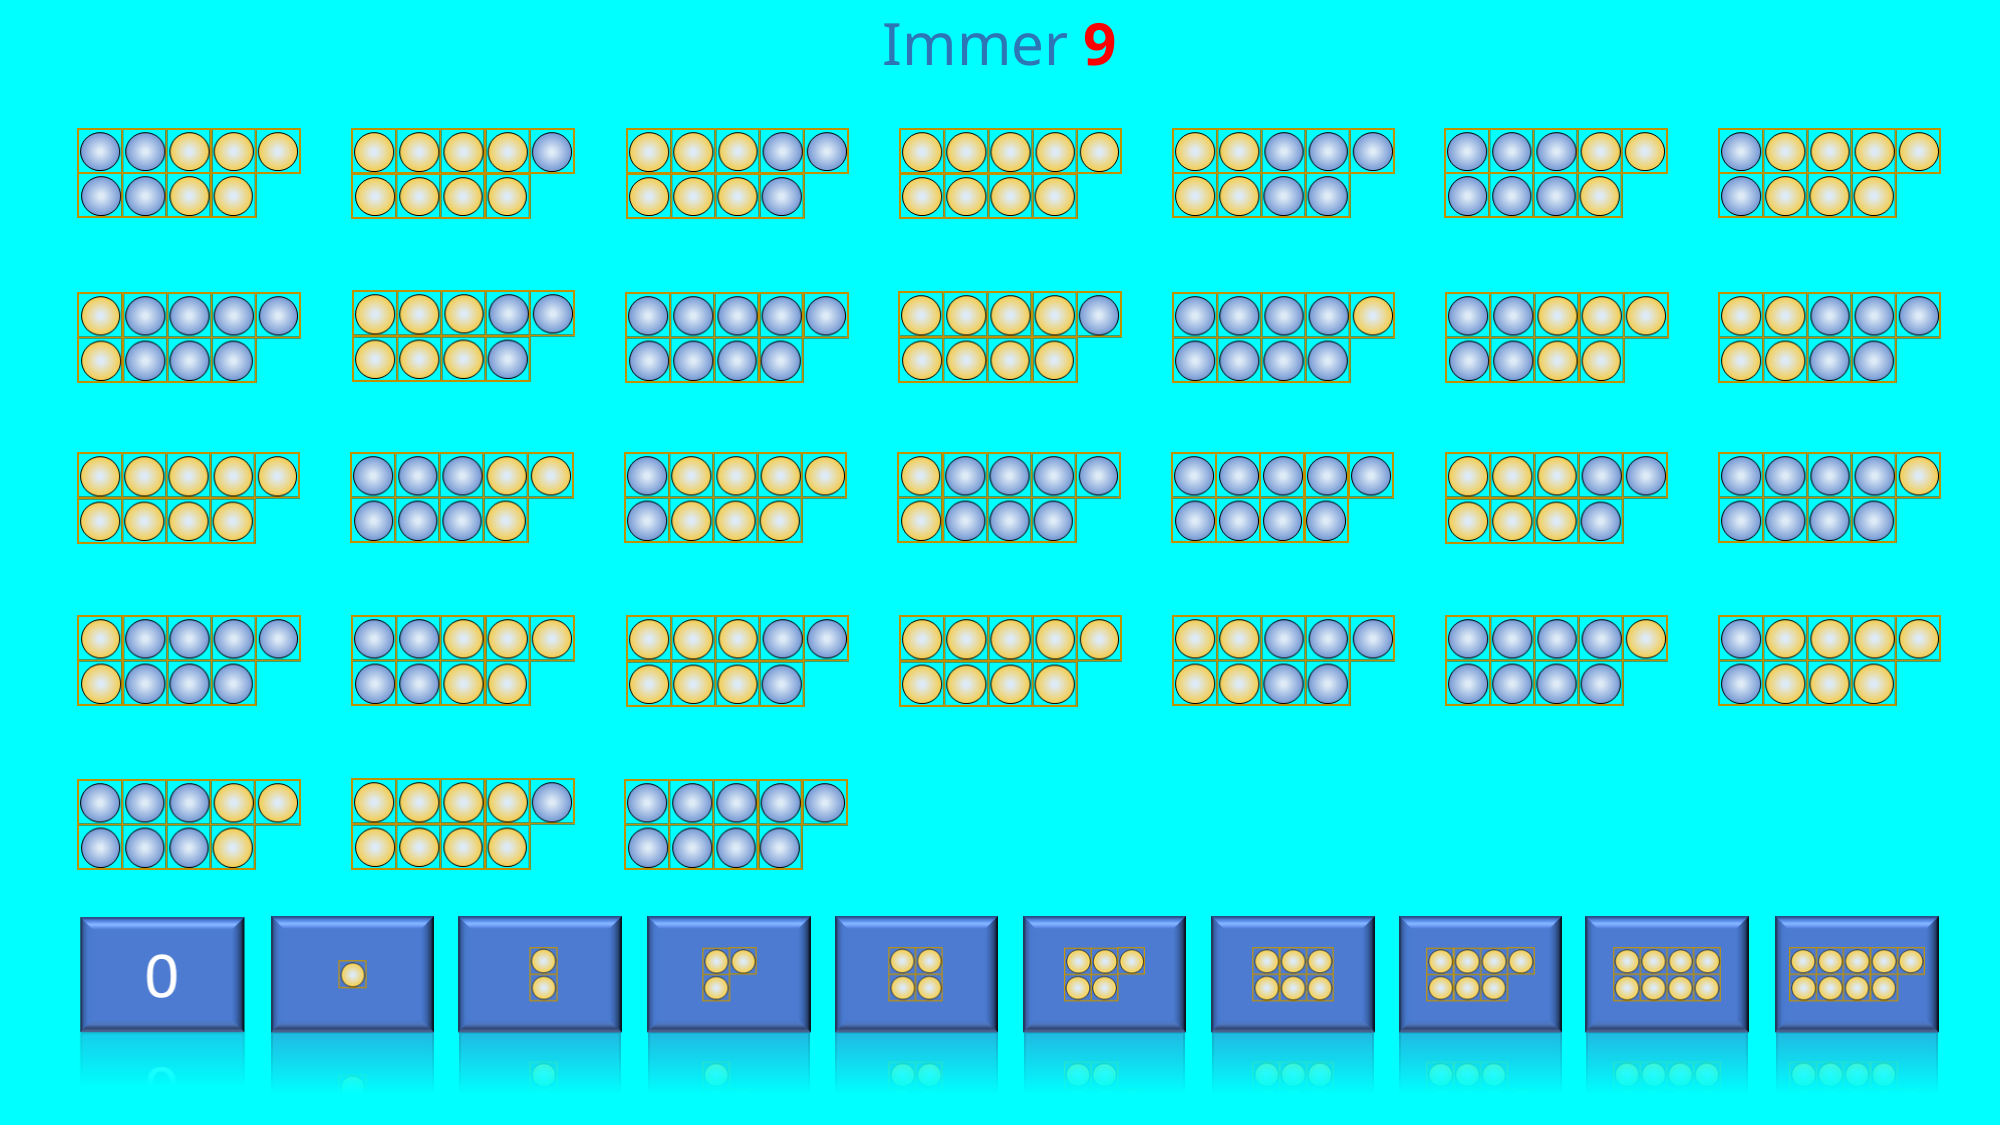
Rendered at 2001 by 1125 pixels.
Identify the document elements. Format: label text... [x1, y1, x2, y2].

text_box Immer 9 [867, 0, 1132, 85]
picture [456, 914, 624, 1125]
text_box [77, 128, 1941, 220]
picture [1209, 914, 1377, 1125]
picture [77, 914, 248, 1125]
picture [1020, 914, 1188, 1125]
picture [1397, 914, 1564, 1125]
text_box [77, 452, 1941, 544]
picture [1583, 914, 1751, 1125]
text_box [77, 290, 1941, 383]
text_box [77, 777, 1941, 870]
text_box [77, 615, 1941, 707]
picture [269, 914, 436, 1125]
picture [833, 914, 1000, 1125]
picture [645, 914, 813, 1125]
picture [1773, 914, 1941, 1125]
text_box [70, 741, 1971, 891]
